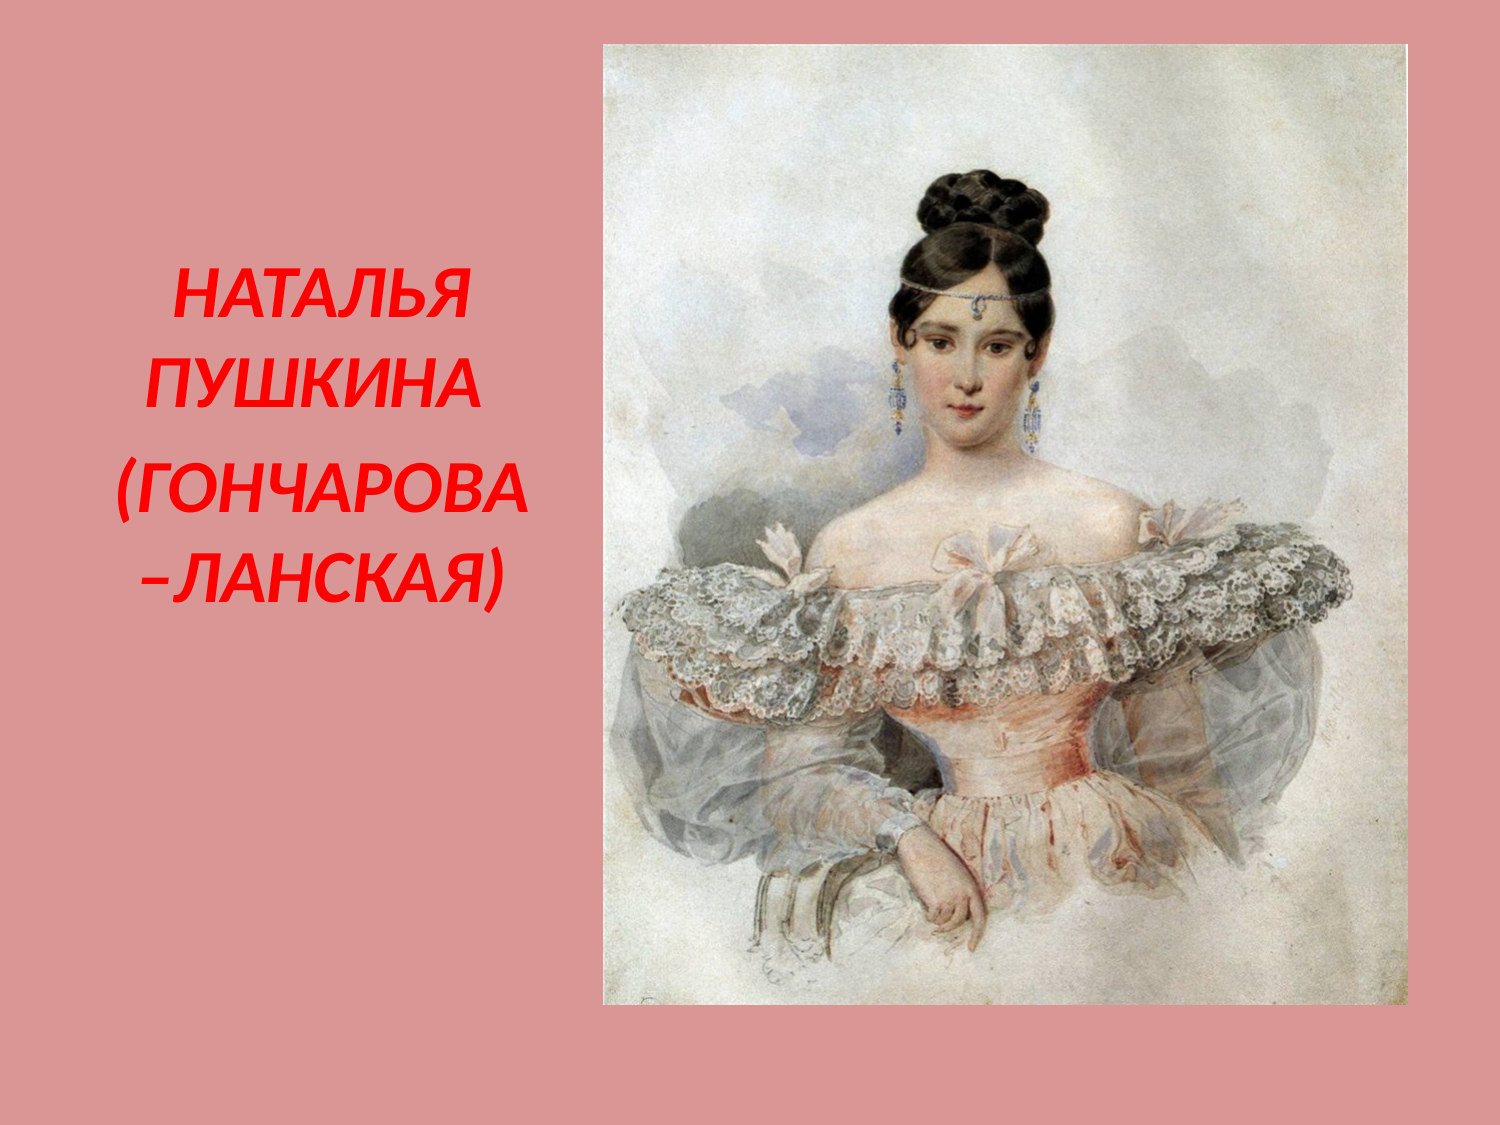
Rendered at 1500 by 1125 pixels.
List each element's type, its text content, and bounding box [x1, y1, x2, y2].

list НАТАЛЬЯ ПУШКИНА (ГОНЧАРОВА –ЛАНСКАЯ) [75, 235, 569, 411]
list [603, 44, 1409, 1006]
